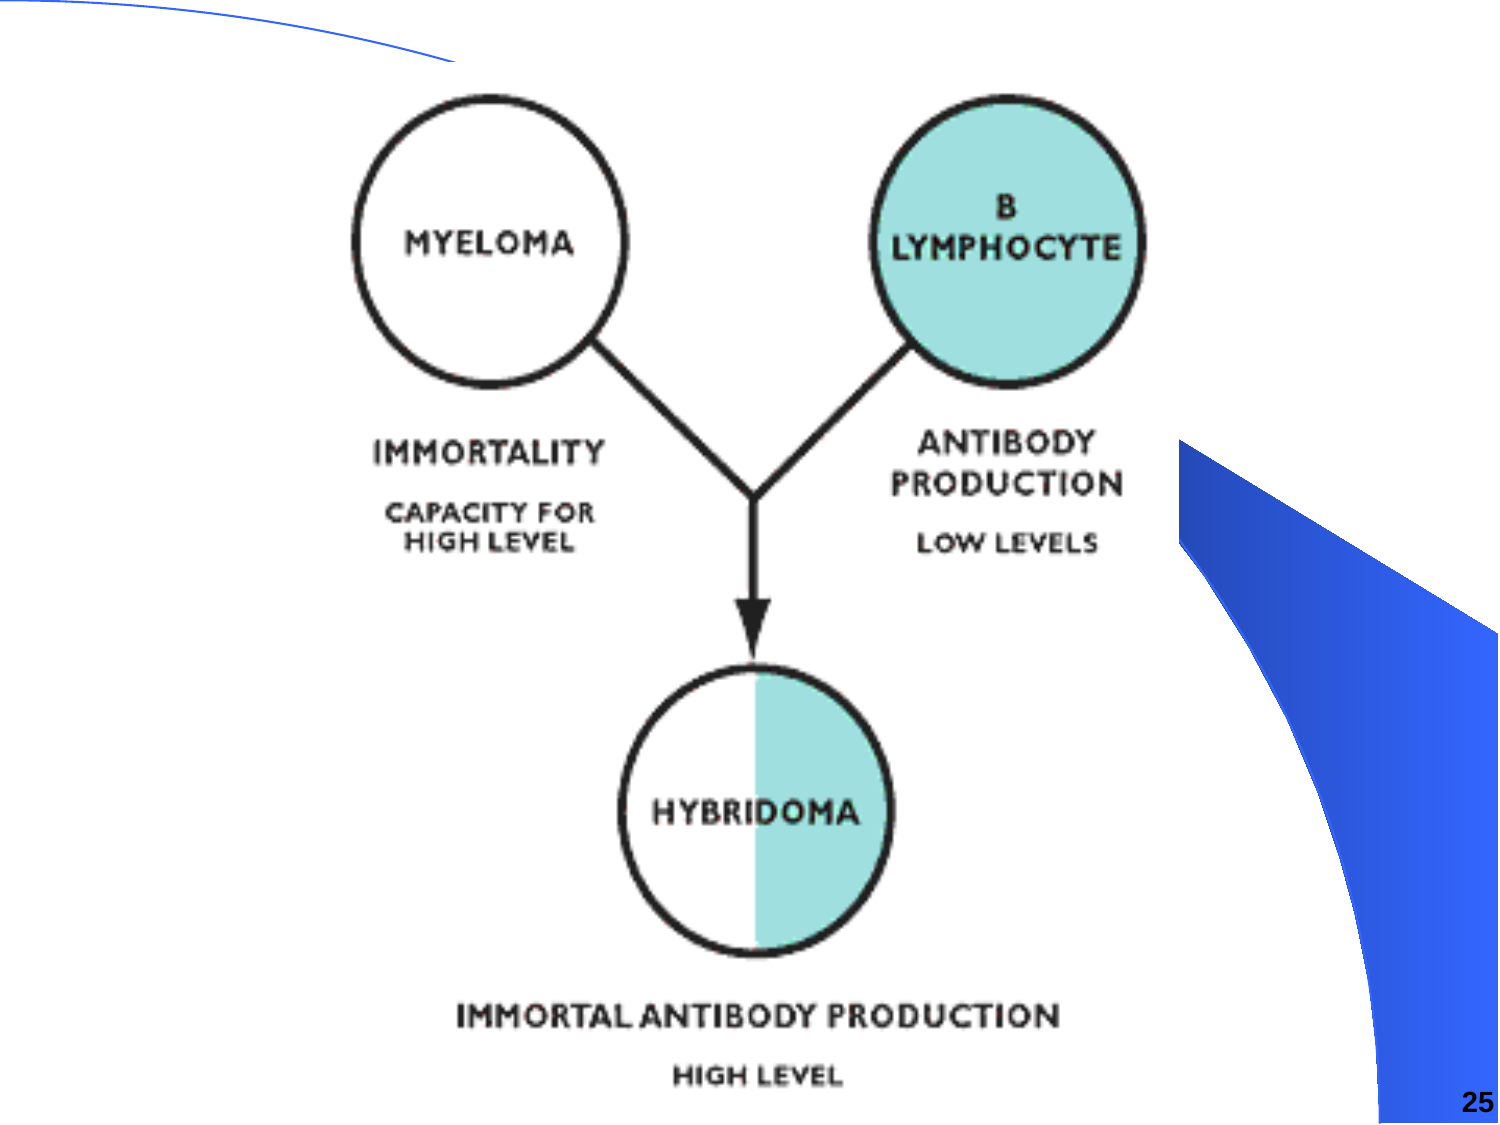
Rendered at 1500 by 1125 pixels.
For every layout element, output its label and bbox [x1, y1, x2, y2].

text_box [321, 62, 1500, 1125]
